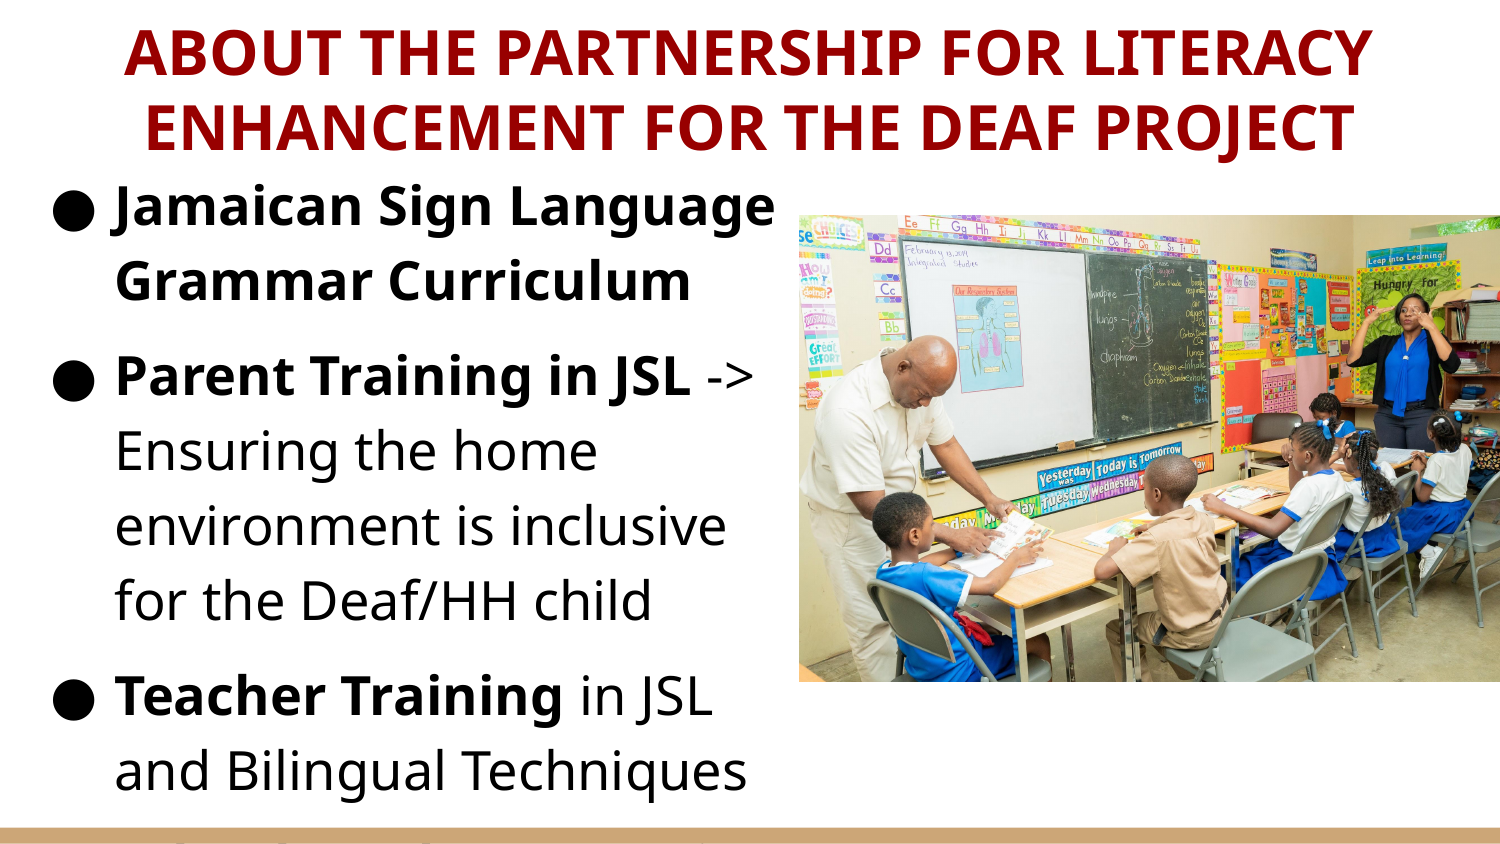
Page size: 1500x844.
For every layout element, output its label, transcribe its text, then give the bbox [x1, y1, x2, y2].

title ABOUT THE PARTNERSHIP FOR LITERACY ENHANCEMENT FOR THE DEAF PROJECT [13, 19, 1486, 156]
list Jamaican Sign Language Grammar Curriculum Parent Training in JSL -> Ensuring the home environment is inclusive for the Deaf/HH child Teacher Training in JSL and Bilingual Techniques School Leaders Capacity Building [24, 146, 812, 697]
picture [799, 214, 1500, 683]
